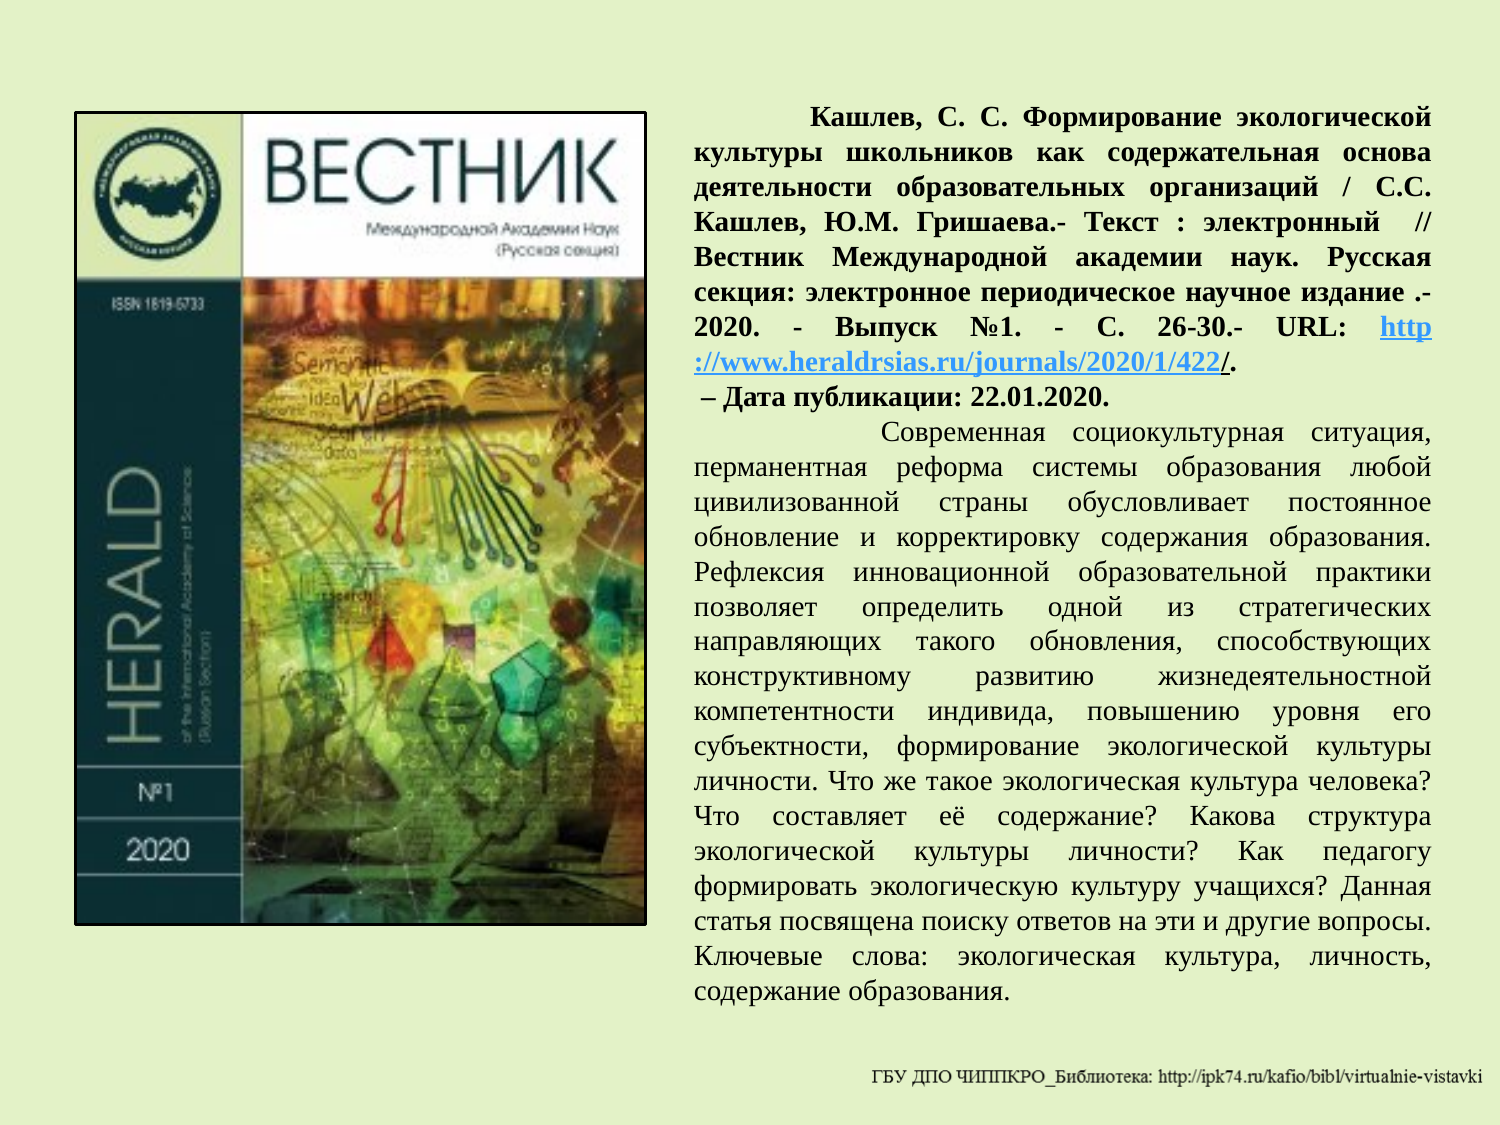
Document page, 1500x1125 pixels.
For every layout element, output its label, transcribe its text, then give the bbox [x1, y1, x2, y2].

text_box Кашлев, С. С. Формирование экологической культуры школьников как содержательная основа деятельности образовательных организаций / С.С. Кашлев, Ю.М. Гришаева.- Текст : электронный // Вестник Международной академии наук. Русская секция: электронное периодическое научное издание .- 2020. - Выпуск №1. - С. 26-30.- URL: http://www.heraldrsias.ru/journals/2020/1/422/. – Дата публикации: 22.01.2020. Современная социокультурная ситуация, перманентная реформа системы образования любой цивилизованной страны обусловливает постоянное обновление и корректировку содержания образования. Рефлексия инновационной образовательной практики позволяет определить одной из стратегических направляющих такого обновления, способствующих конструктивному развитию жизнедеятельностной компетентности индивида, повышению уровня его субъектности, формирование экологической культуры личности. Что же такое экологическая культура человека? Что составляет её содержание? Какова структура экологической культуры личности? Как педагогу формировать экологическую культуру учащихся? Данная статья посвящена поиску ответов на эти и другие вопросы. Ключевые слова: экологическая культура, личность, содержание образования. [679, 89, 1447, 1014]
picture [861, 1058, 1495, 1098]
picture [76, 113, 645, 923]
